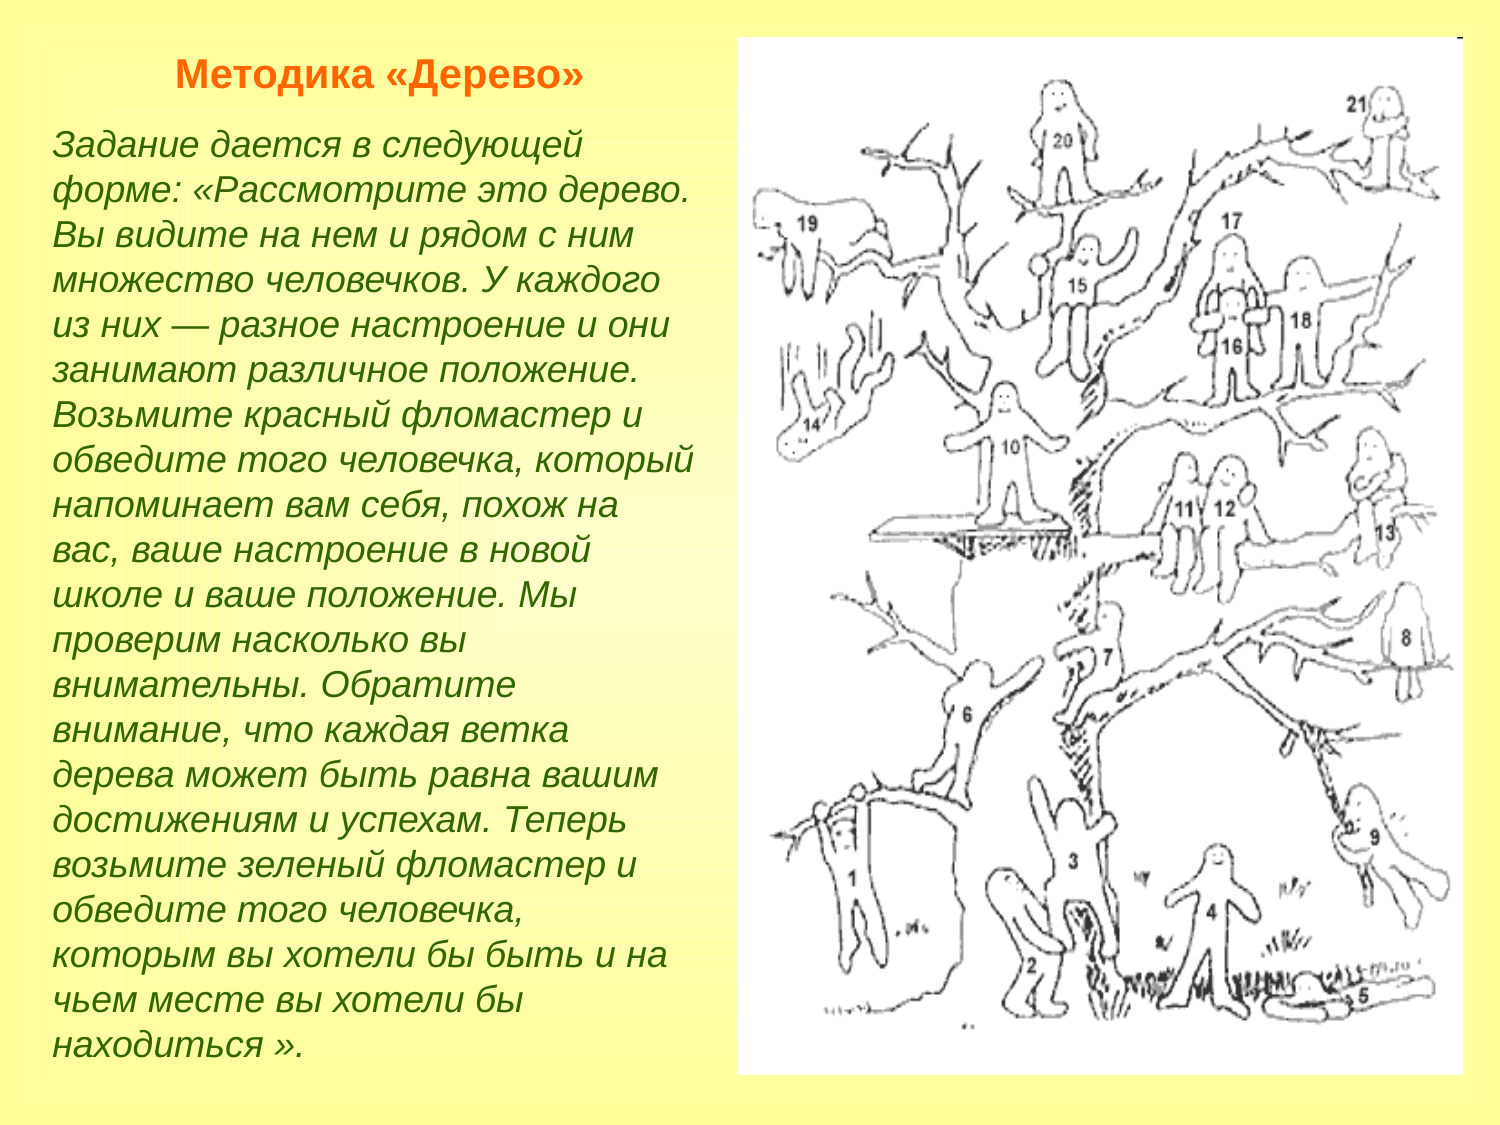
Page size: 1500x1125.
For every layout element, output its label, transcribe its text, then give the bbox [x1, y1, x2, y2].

picture [737, 37, 1463, 1076]
text_box Задание дается в следующей форме: «Рассмотрите это дерево. Вы видите на нем и рядом с ним множество человечков. У каждого из них — разное настроение и они занимают различное положение. Возьмите красный фломастер и обведите того человечка, который напоминает вам себя, похож на вас, ваше настроение в новой школе и ваше положение. Мы проверим насколько вы внимательны. Обратите внимание, что каждая ветка дерева может быть равна вашим достижениям и успехам. Теперь возьмите зеленый фломастер и обведите того человечка, которым вы хотели бы быть и на чьем месте вы хотели бы находиться ». [37, 112, 713, 1073]
text_box Методика «Дерево» [160, 39, 600, 105]
